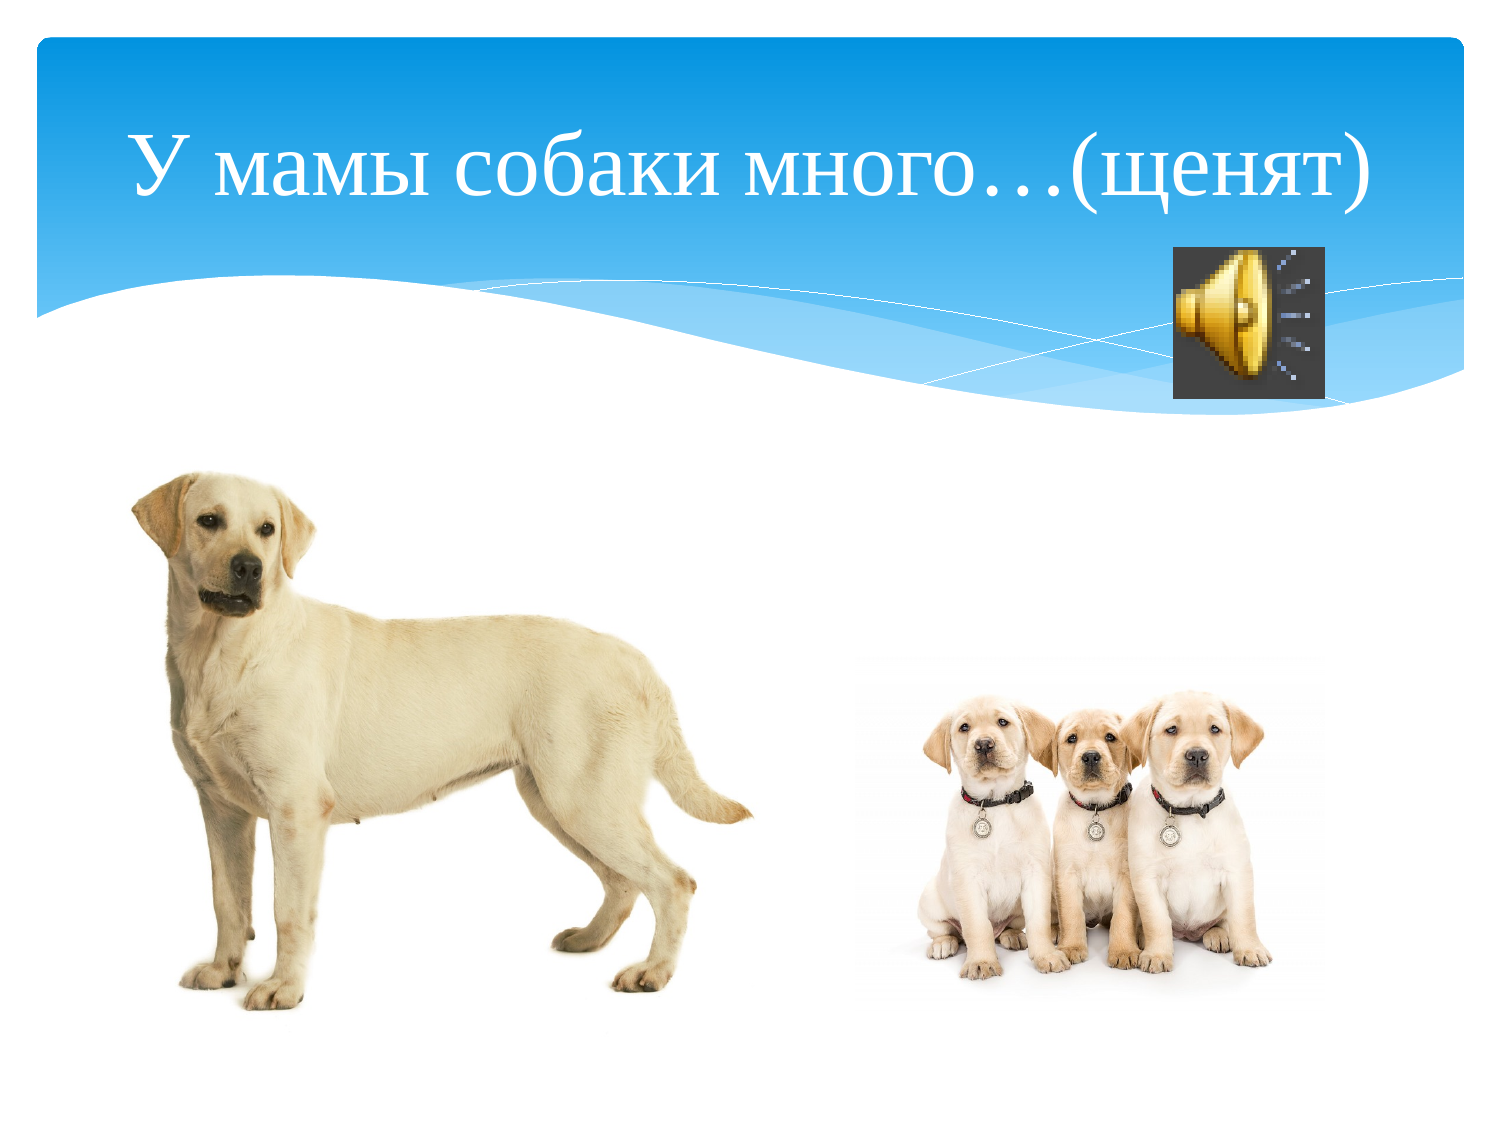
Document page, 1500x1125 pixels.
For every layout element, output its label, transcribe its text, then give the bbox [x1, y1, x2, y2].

title У мамы собаки много…(щенят) [75, 55, 1425, 261]
picture [855, 655, 1325, 1014]
picture [1171, 245, 1326, 401]
picture [93, 398, 774, 1079]
